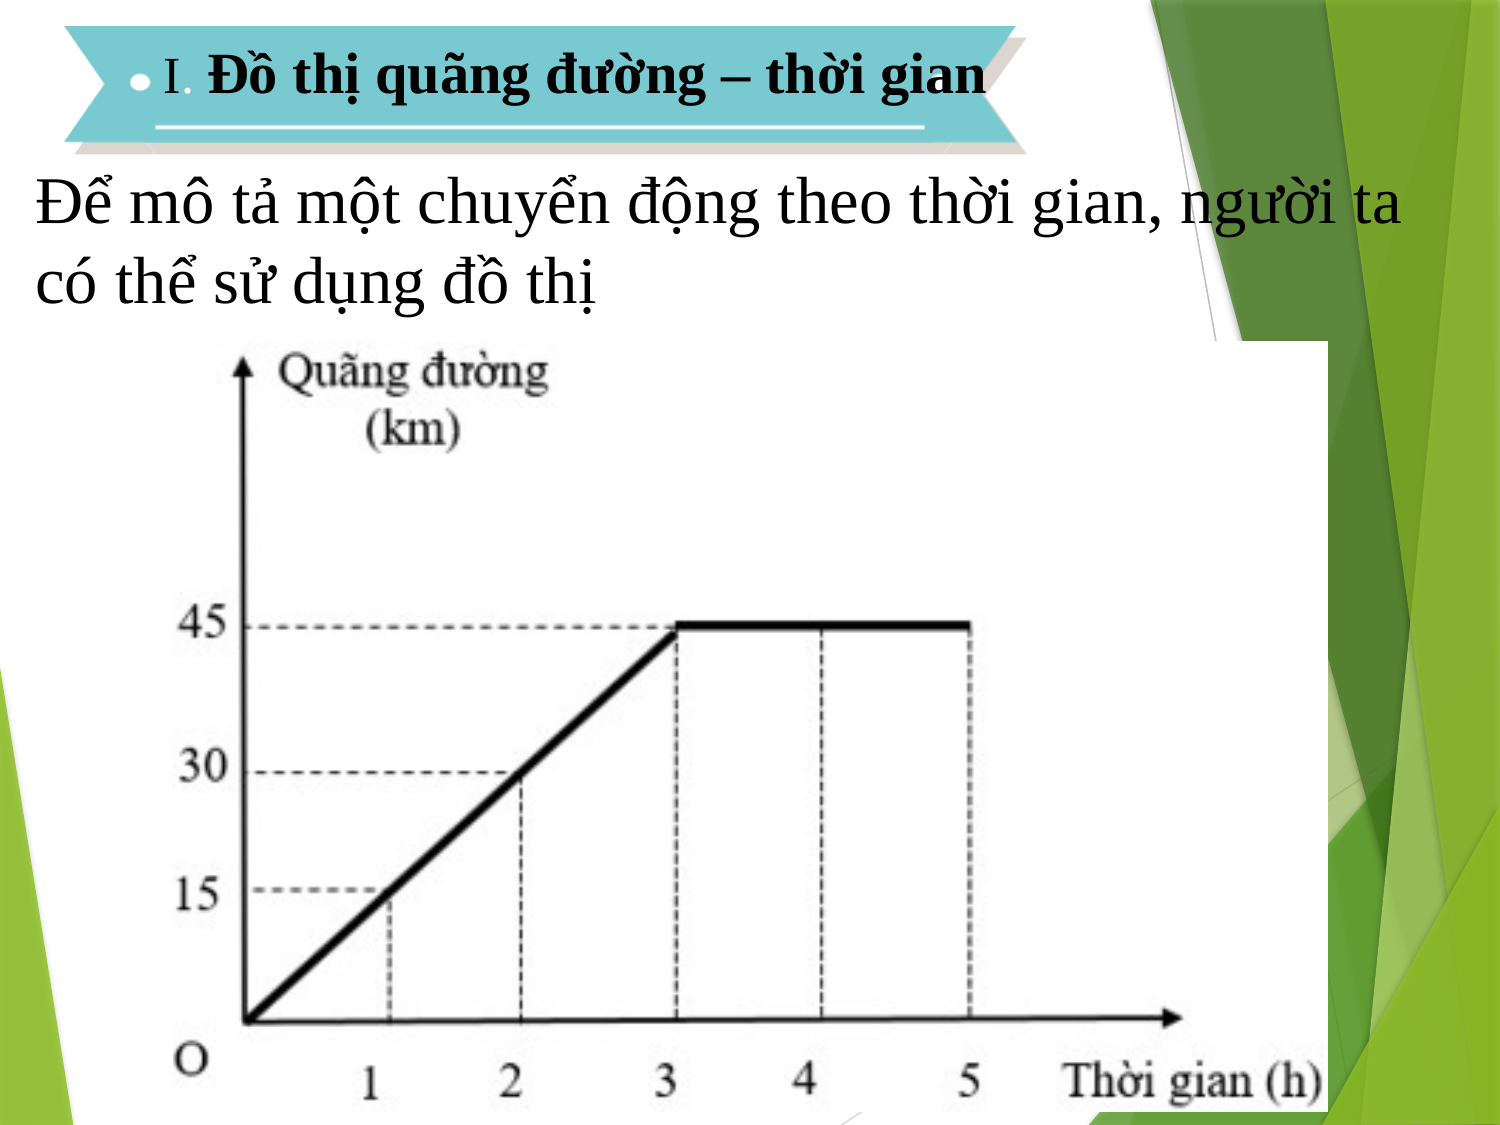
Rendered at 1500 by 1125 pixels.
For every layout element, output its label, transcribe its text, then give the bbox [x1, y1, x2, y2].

picture [171, 340, 1328, 1112]
text_box Để mô tả một chuyển động theo thời gian, người ta có thể sử dụng đồ thị [20, 149, 1448, 324]
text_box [20, 25, 1087, 163]
